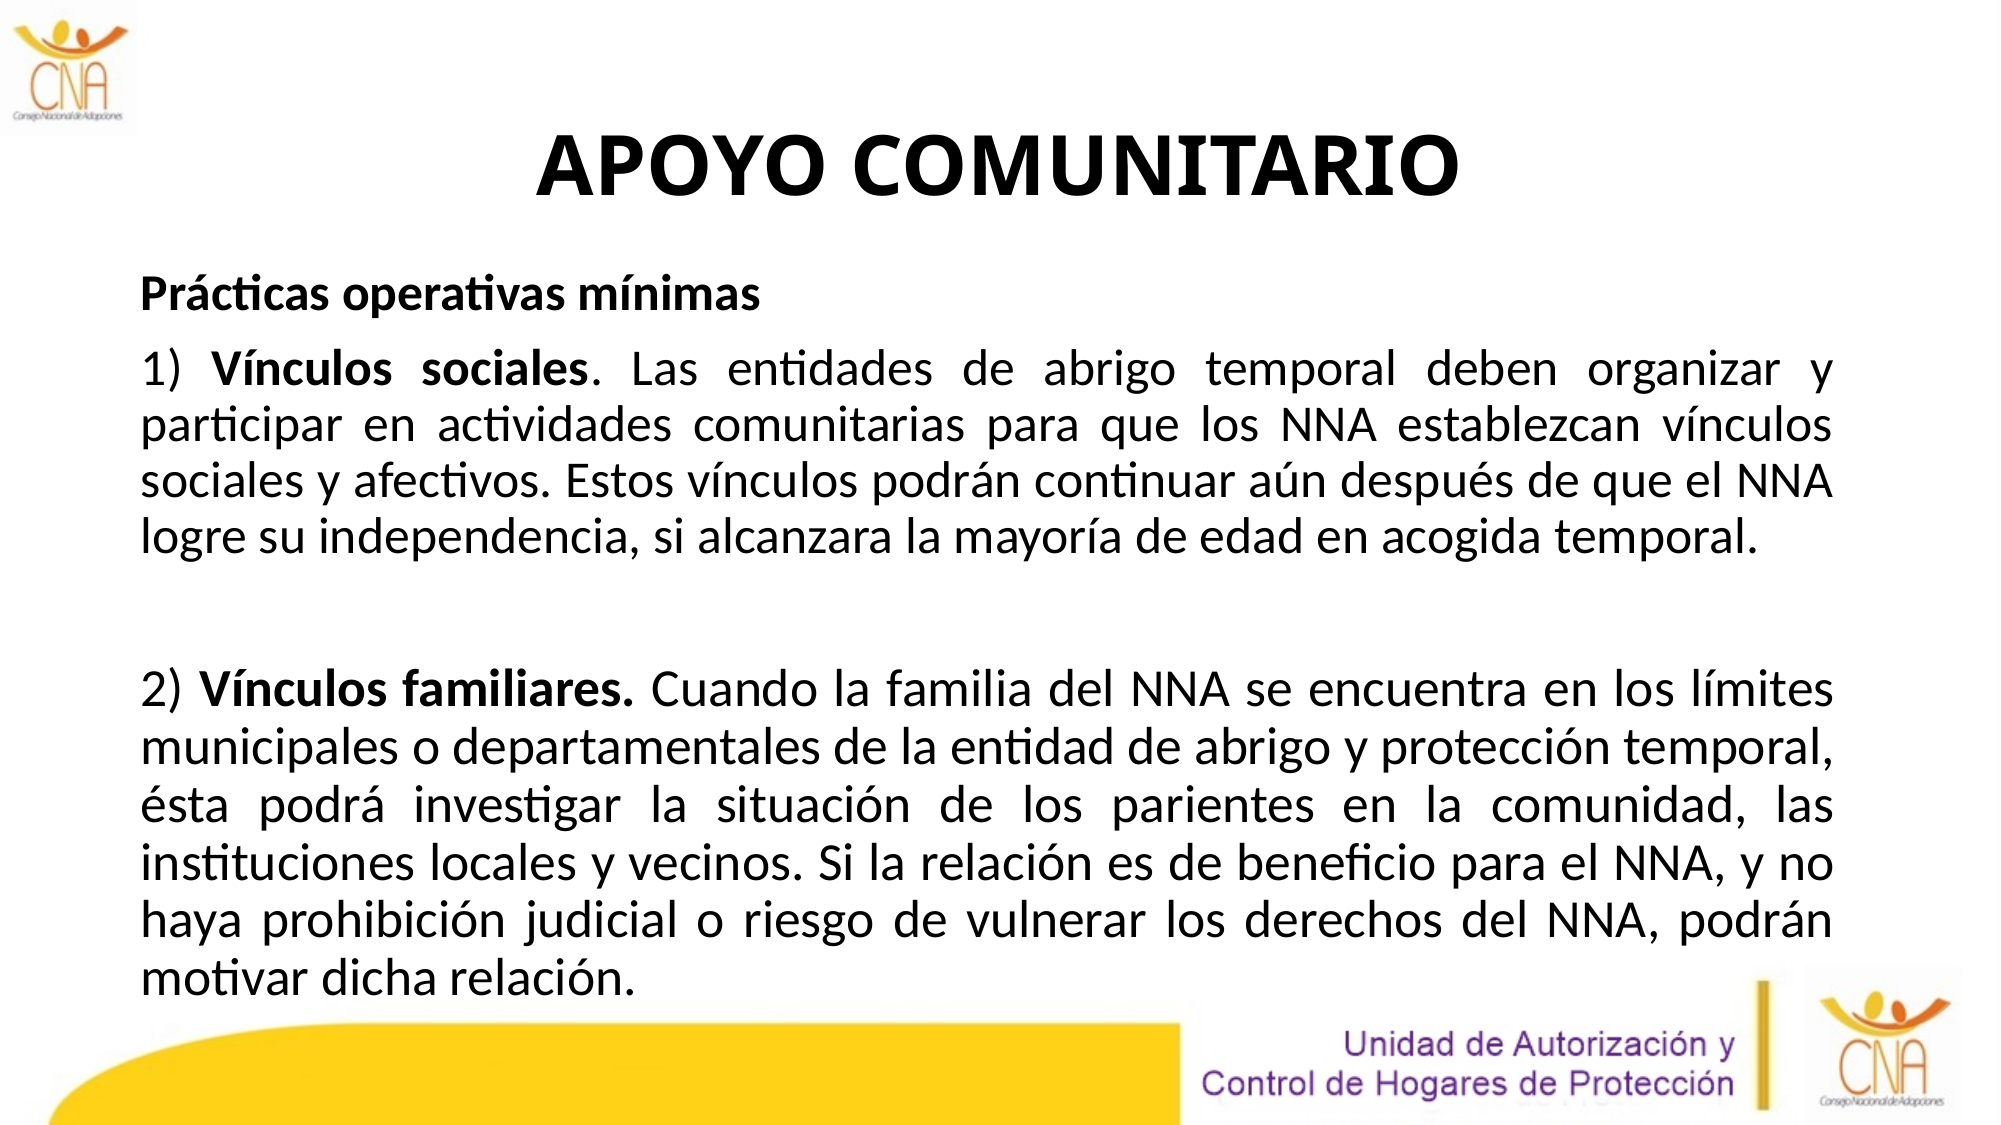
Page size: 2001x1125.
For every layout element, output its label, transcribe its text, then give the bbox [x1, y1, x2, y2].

picture [0, 0, 2001, 1125]
list Prácticas operativas mínimas 1) Vínculos sociales. Las entidades de abrigo temporal deben organizar y participar en actividades comunitarias para que los NNA establezcan vínculos sociales y afectivos. Estos vínculos podrán continuar aún después de que el NNA logre su independencia, si alcanzara la mayoría de edad en acogida temporal. 2) Vínculos familiares. Cuando la familia del NNA se encuentra en los límites municipales o departamentales de la entidad de abrigo y protección temporal, ésta podrá investigar la situación de los parientes en la comunidad, las instituciones locales y vecinos. Si la relación es de beneficio para el NNA, y no haya prohibición judicial o riesgo de vulnerar los derechos del NNA, podrán motivar dicha relación. [125, 258, 1851, 1020]
title Apoyo comunitario [137, 59, 1863, 278]
